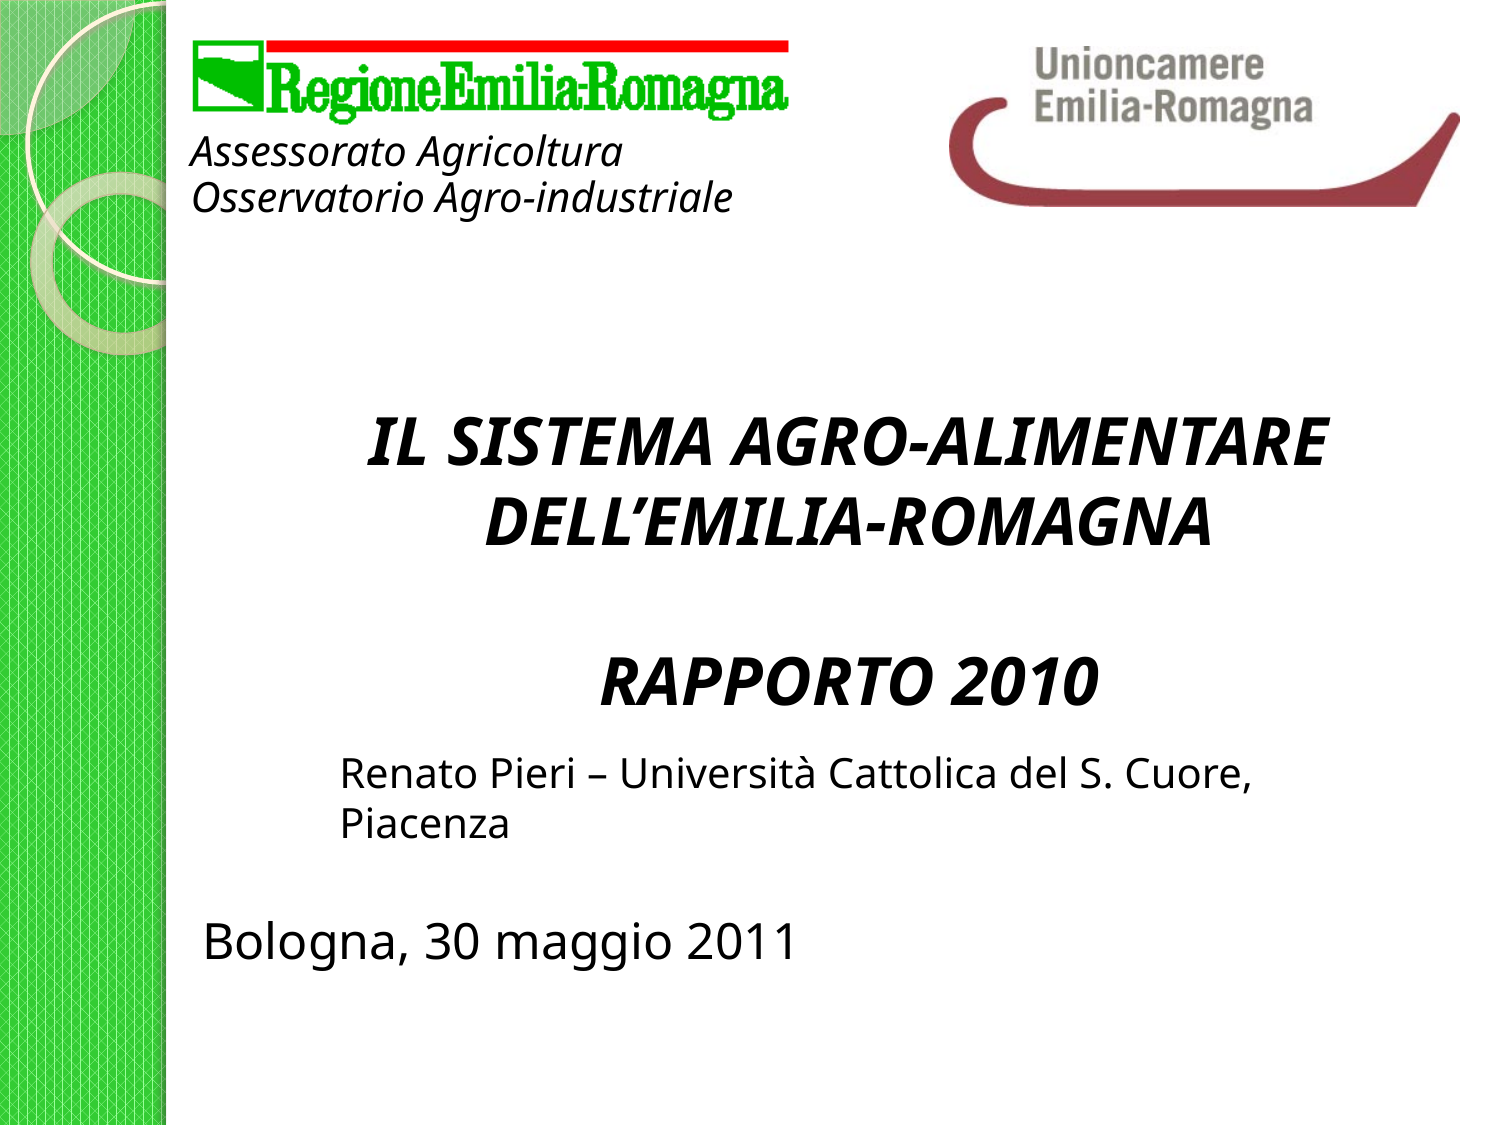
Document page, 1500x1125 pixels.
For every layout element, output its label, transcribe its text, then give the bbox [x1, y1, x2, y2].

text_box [184, 34, 797, 131]
text_box Bologna, 30 maggio 2011 [187, 902, 1395, 978]
picture [948, 46, 1460, 207]
text_box Renato Pieri – Università Cattolica del S. Cuore, Piacenza [324, 739, 1376, 855]
text_box IL SISTEMA AGRO-ALIMENTARE DELL’EMILIA-ROMAGNA RAPPORTO 2010 [242, 385, 1458, 726]
text_box Assessorato Agricoltura Osservatorio Agro-industriale [175, 128, 829, 227]
